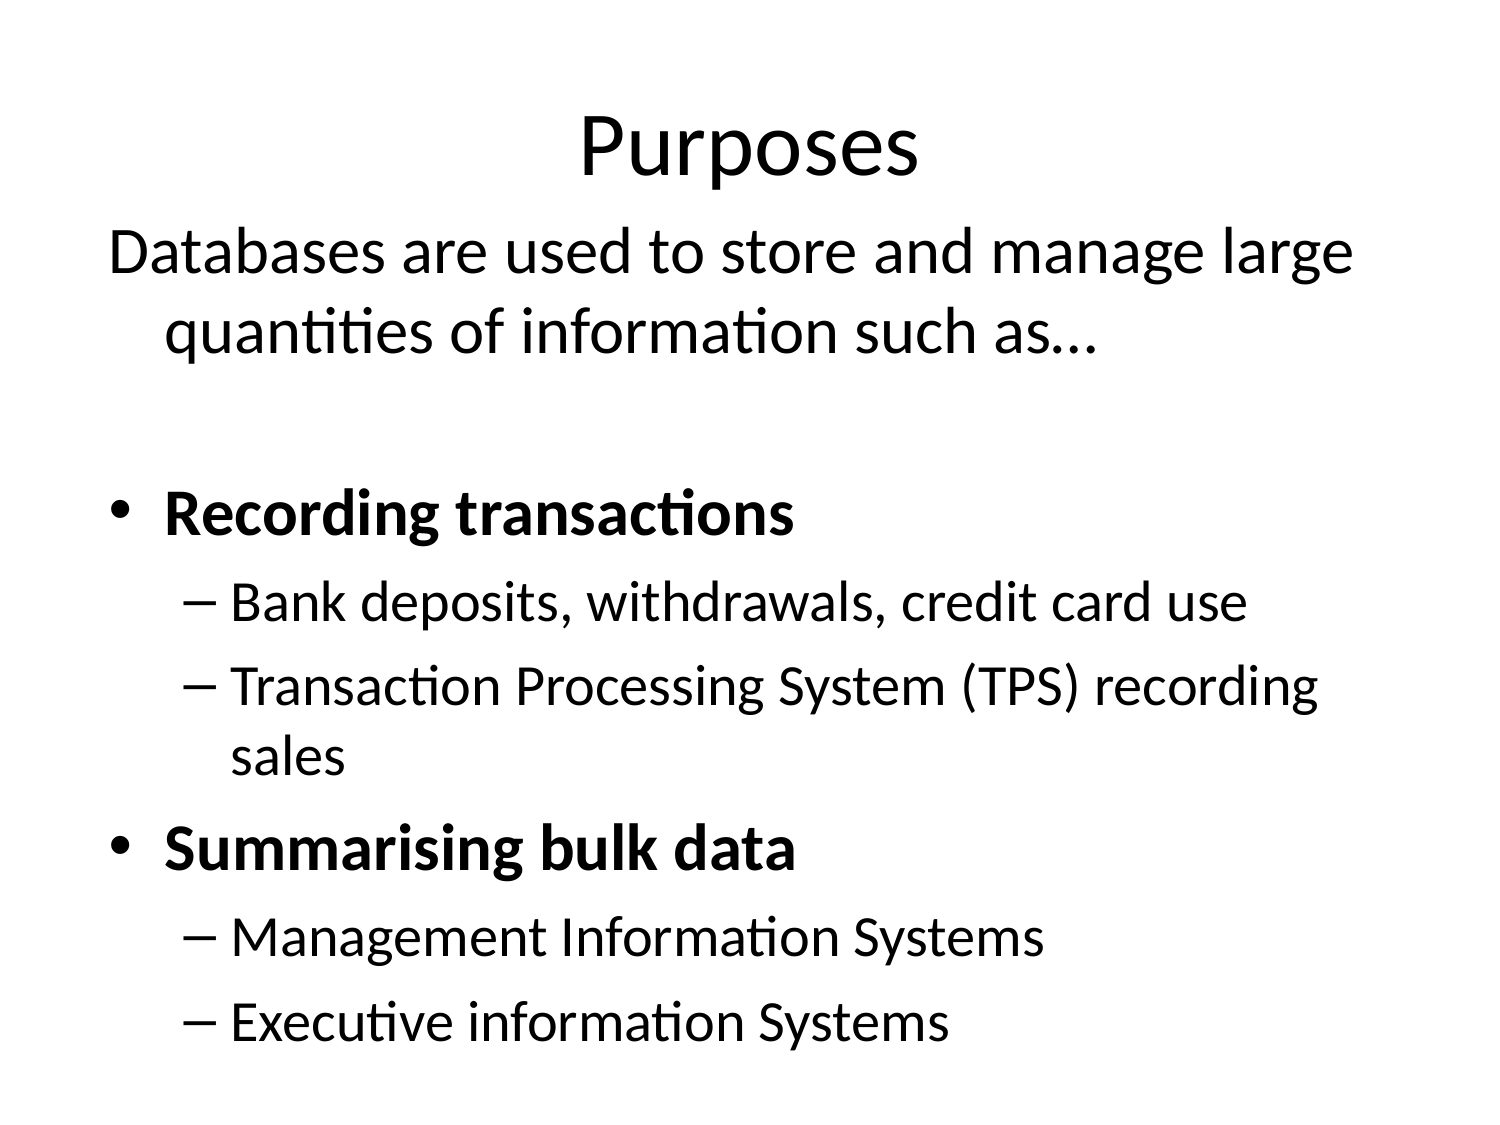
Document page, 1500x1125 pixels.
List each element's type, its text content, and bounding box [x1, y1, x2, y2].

text_box Databases are used to store and manage large quantities of information such as… Recording transactions Bank deposits, withdrawals, credit card use Transaction Processing System (TPS) recording sales Summarising bulk data Management Information Systems Executive information Systems [93, 199, 1444, 1078]
title Purposes [75, 45, 1425, 233]
